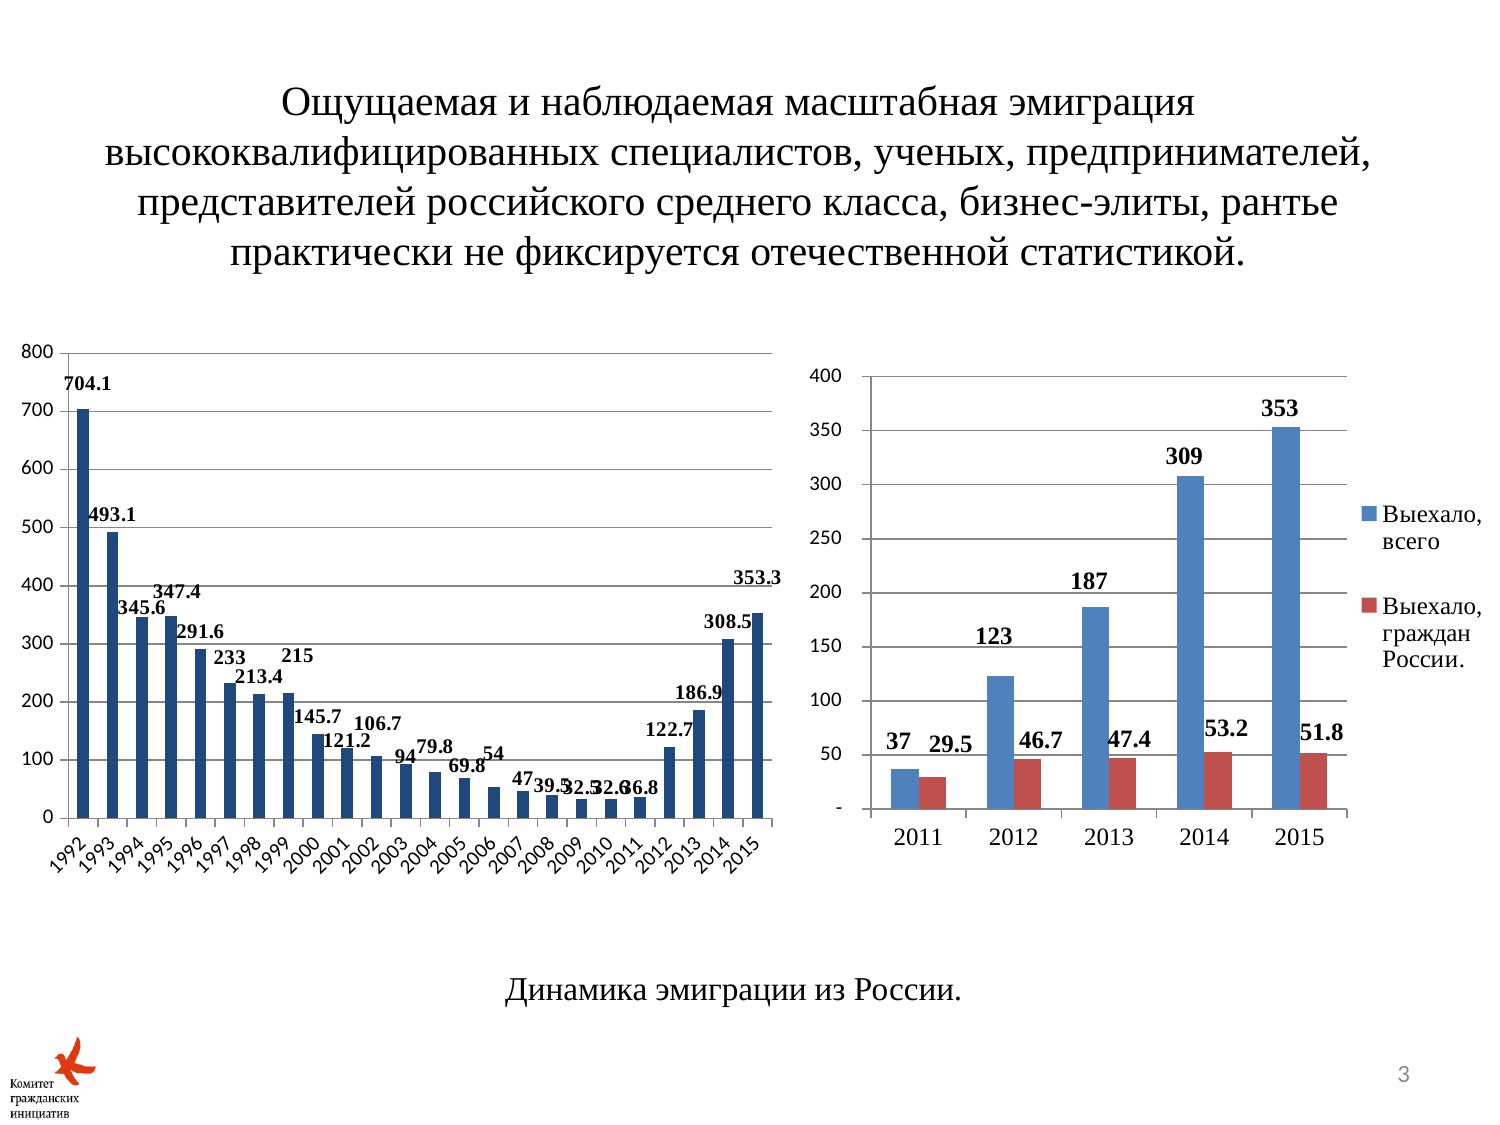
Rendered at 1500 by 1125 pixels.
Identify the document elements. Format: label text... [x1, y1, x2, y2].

chart [0, 325, 786, 889]
slide_number 3 [1074, 1042, 1425, 1103]
text_box Ощущаемая и наблюдаемая масштабная эмиграция высококвалифицированных специалистов, ученых, предпринимателей, представителей российского среднего класса, бизнес-элиты, рантье практически не фиксируется отечественной статистикой. [17, 66, 1459, 282]
text_box Динамика эмиграции из России. [490, 959, 1010, 1015]
chart [796, 349, 1500, 870]
picture [0, 1035, 101, 1120]
